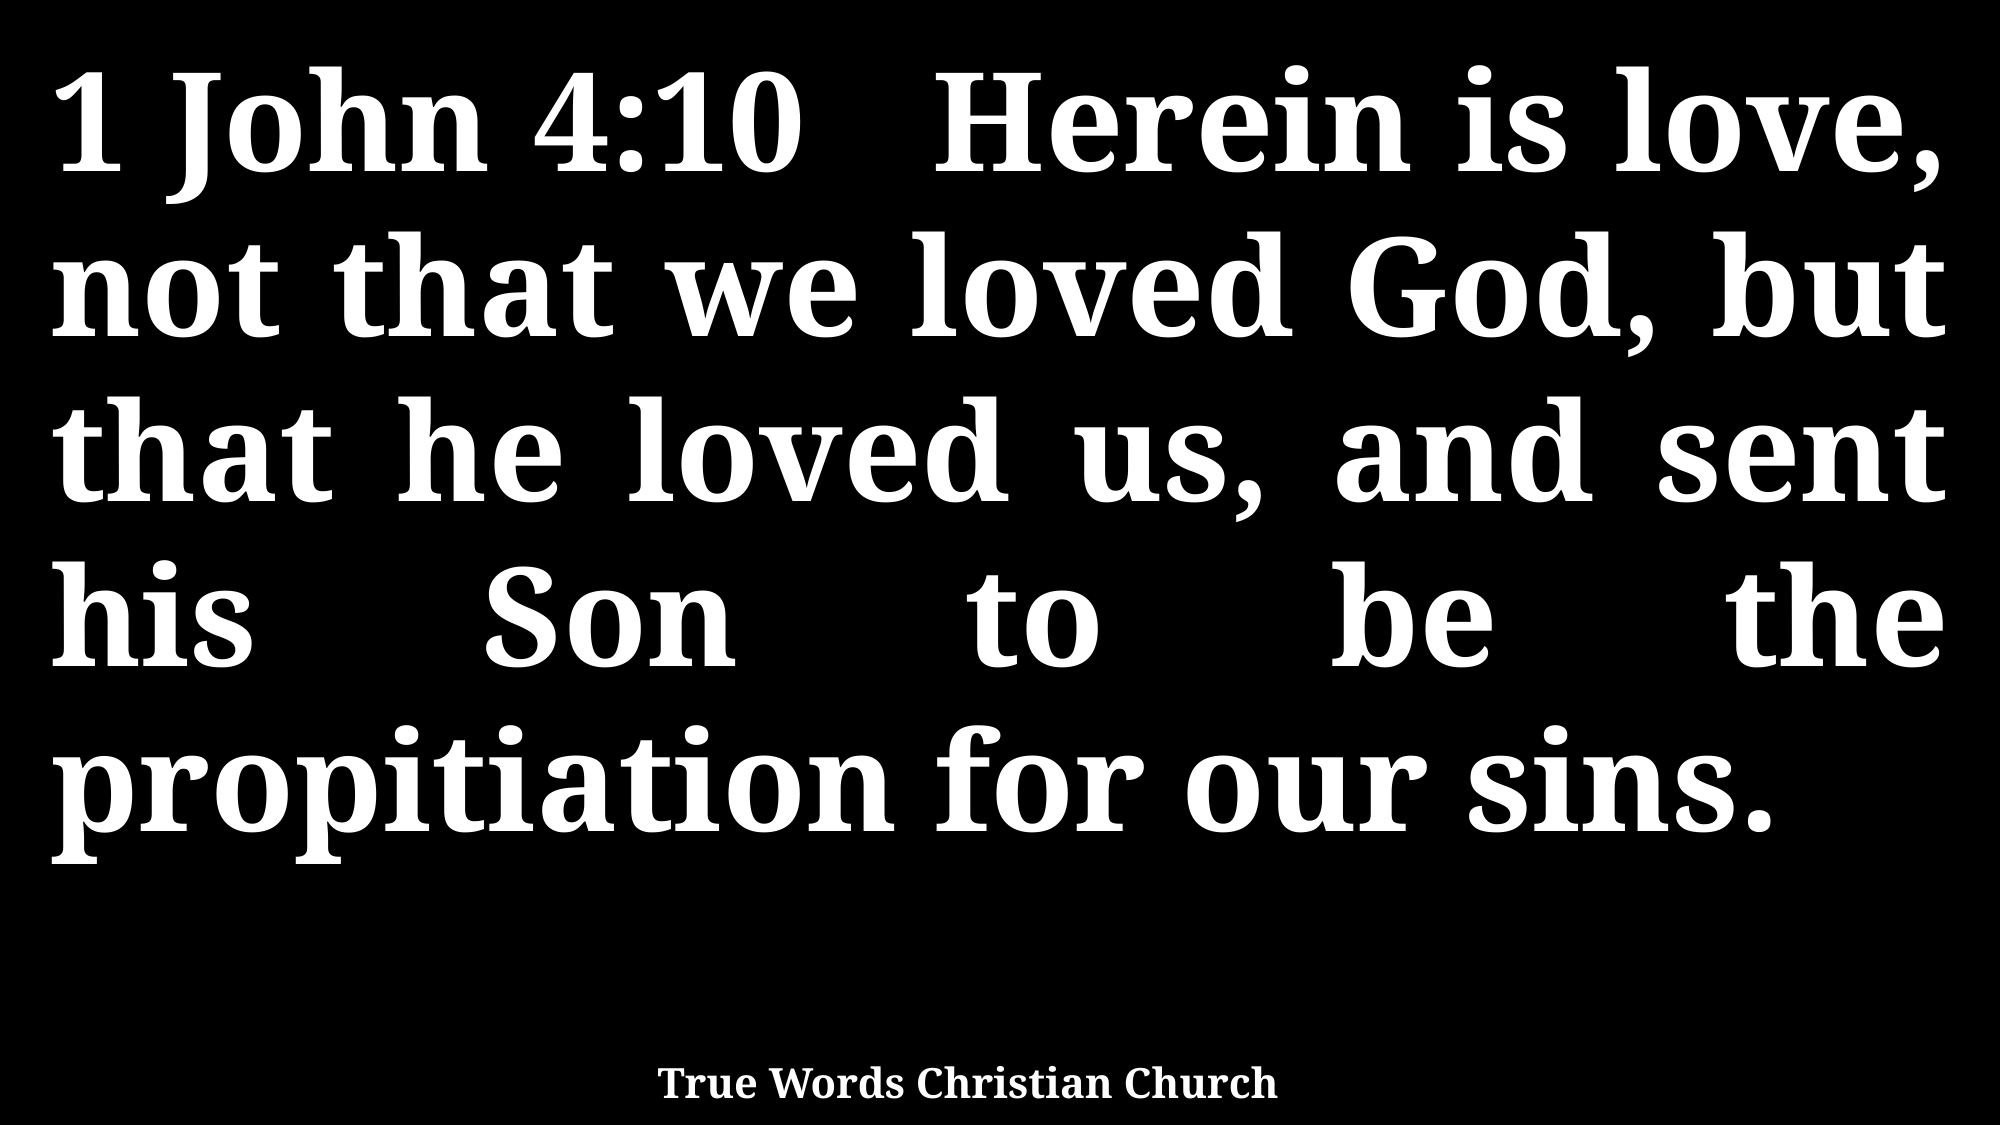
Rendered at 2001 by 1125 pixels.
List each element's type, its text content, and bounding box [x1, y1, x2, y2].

text_box 1 John 4:10 Herein is love, not that we loved God, but that he loved us, and sent his Son to be the propitiation for our sins. [35, 26, 1965, 867]
text_box True Words Christian Church [642, 1049, 1294, 1114]
